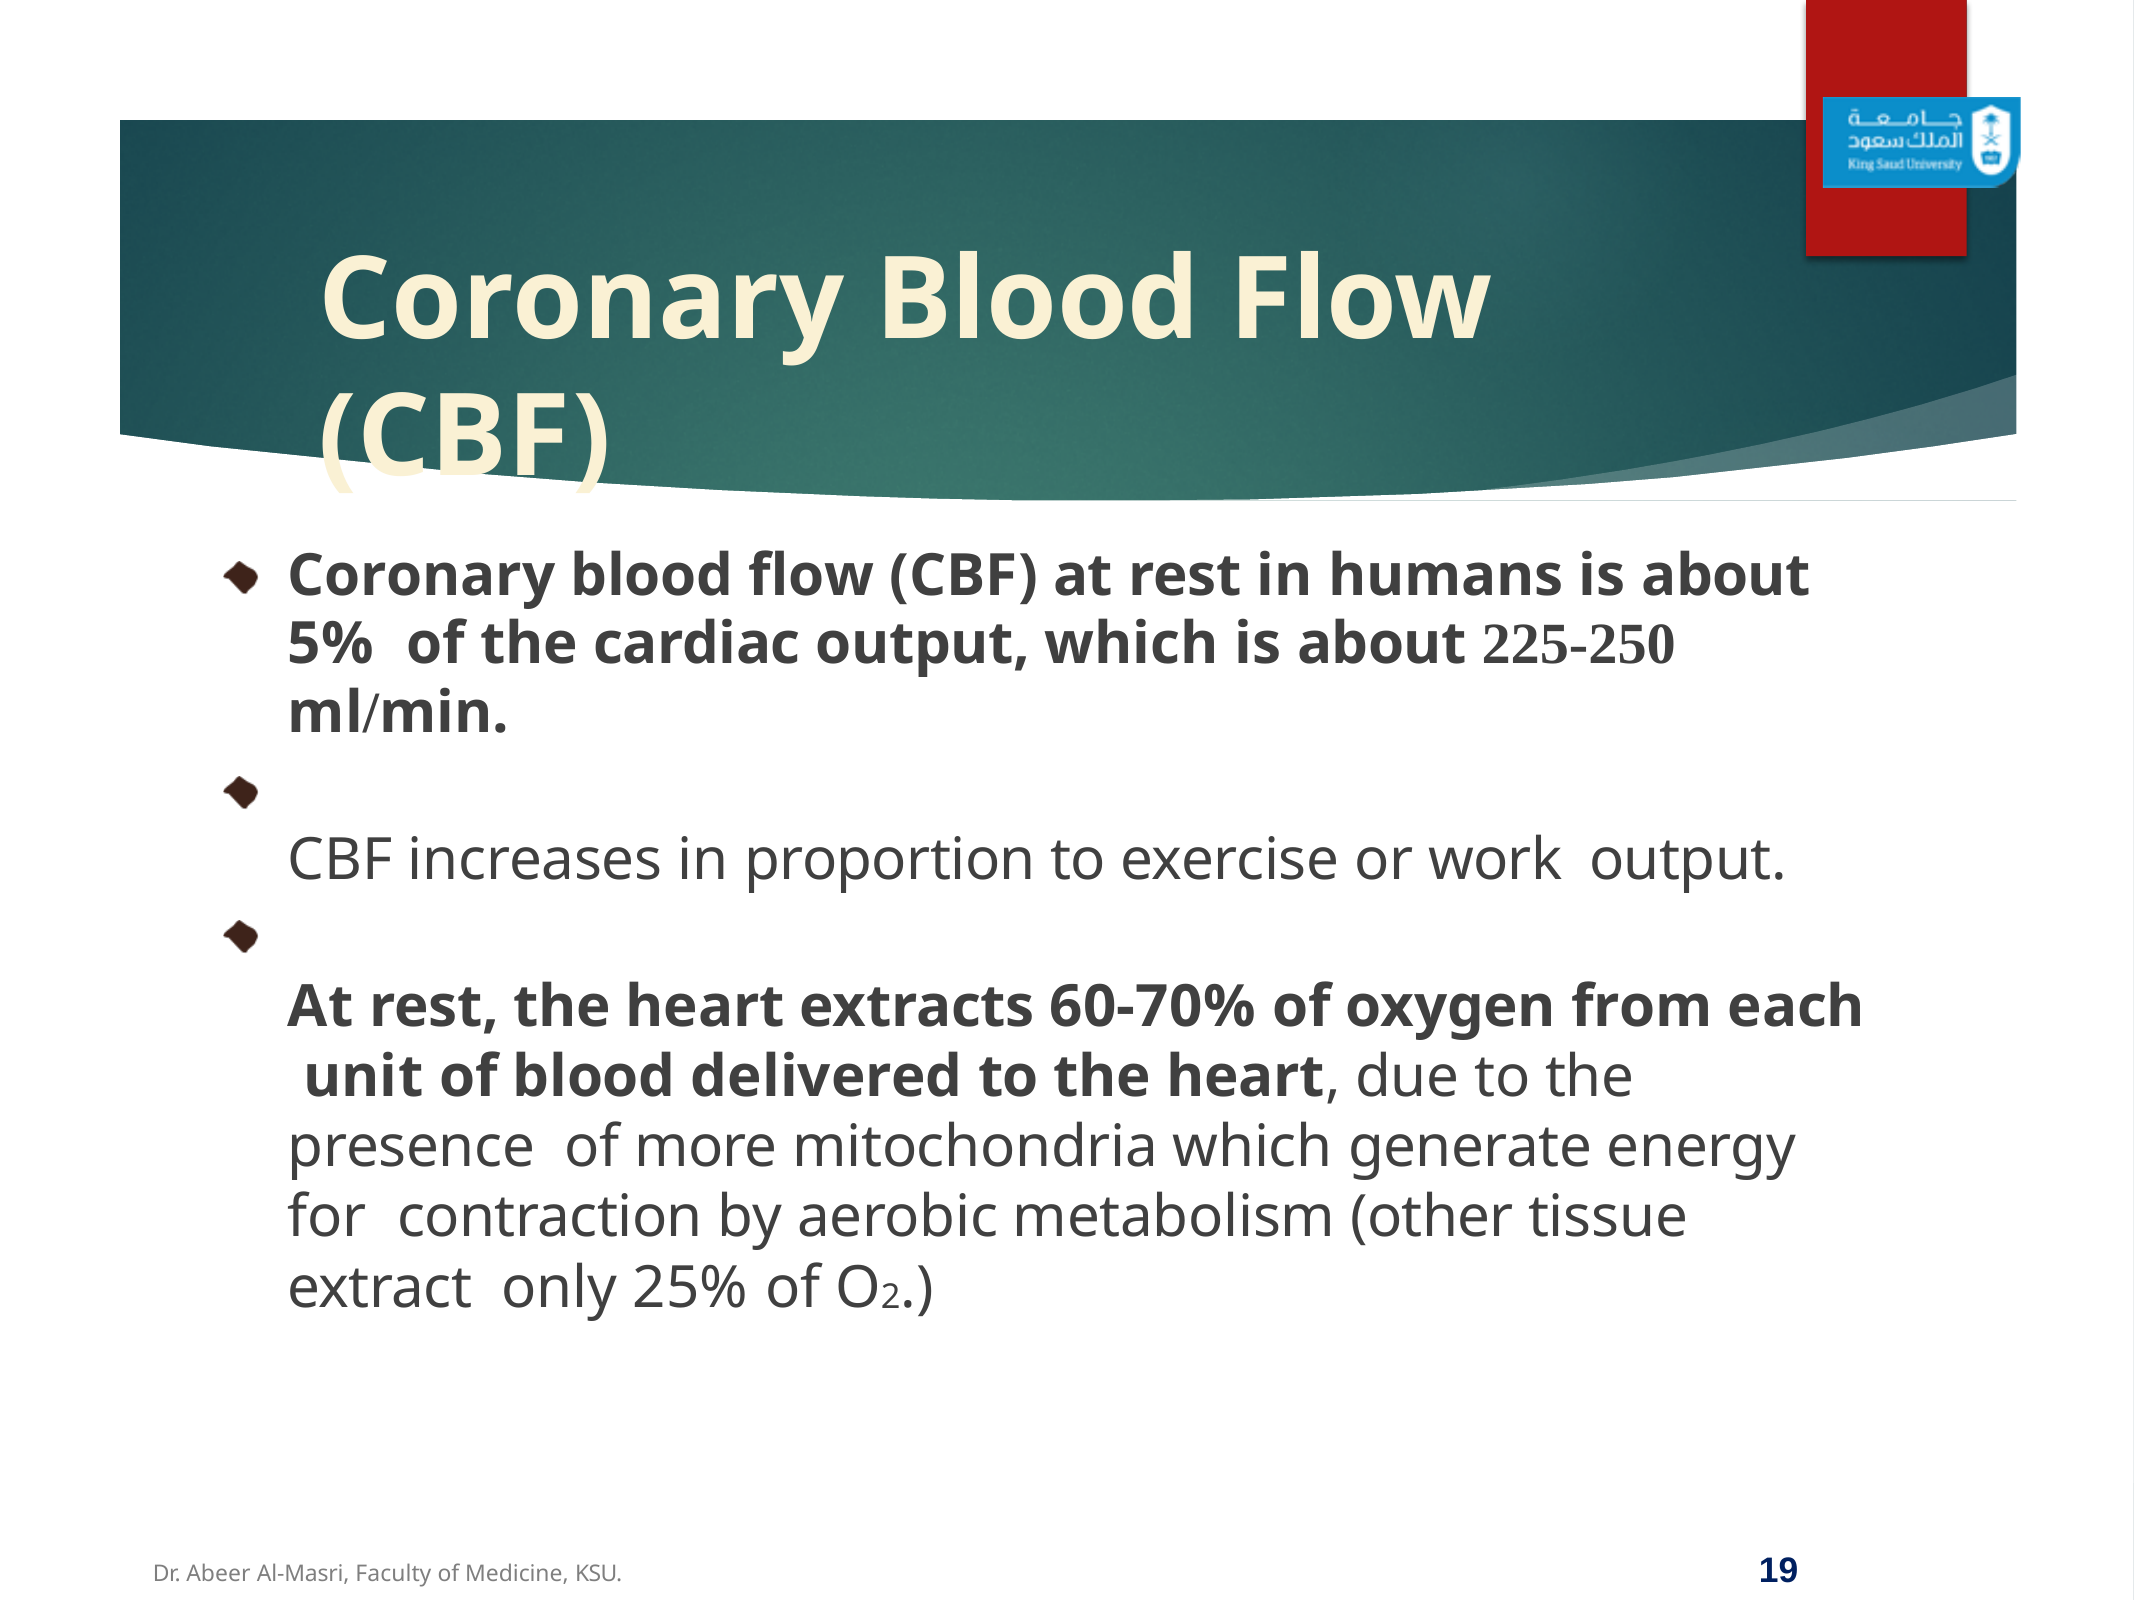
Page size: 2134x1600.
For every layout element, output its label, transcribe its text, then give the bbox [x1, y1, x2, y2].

footer Dr. Abeer Al-Masri, Faculty of Medicine, KSU. [150, 1561, 641, 1600]
text_box [223, 776, 259, 810]
text_box Coronary blood flow (CBF) at rest in humans is about 5% of the cardiac output, which is about 225-250 ml/min. CBF increases in proportion to exercise or work output. At rest, the heart extracts 60-70% of oxygen from each unit of blood delivered to the heart, due to the presence of more mitochondria which generate energy for contraction by aerobic metabolism (other tissue extract only 25% of O2.) [285, 538, 1880, 1319]
text_box [223, 920, 259, 954]
text_box [1822, 97, 2021, 188]
title Coronary Blood Flow (CBF) [316, 223, 1798, 499]
picture [1967, 0, 1975, 97]
text_box [223, 561, 259, 595]
slide_number 18 [1754, 1551, 1801, 1600]
picture [120, 0, 2016, 457]
